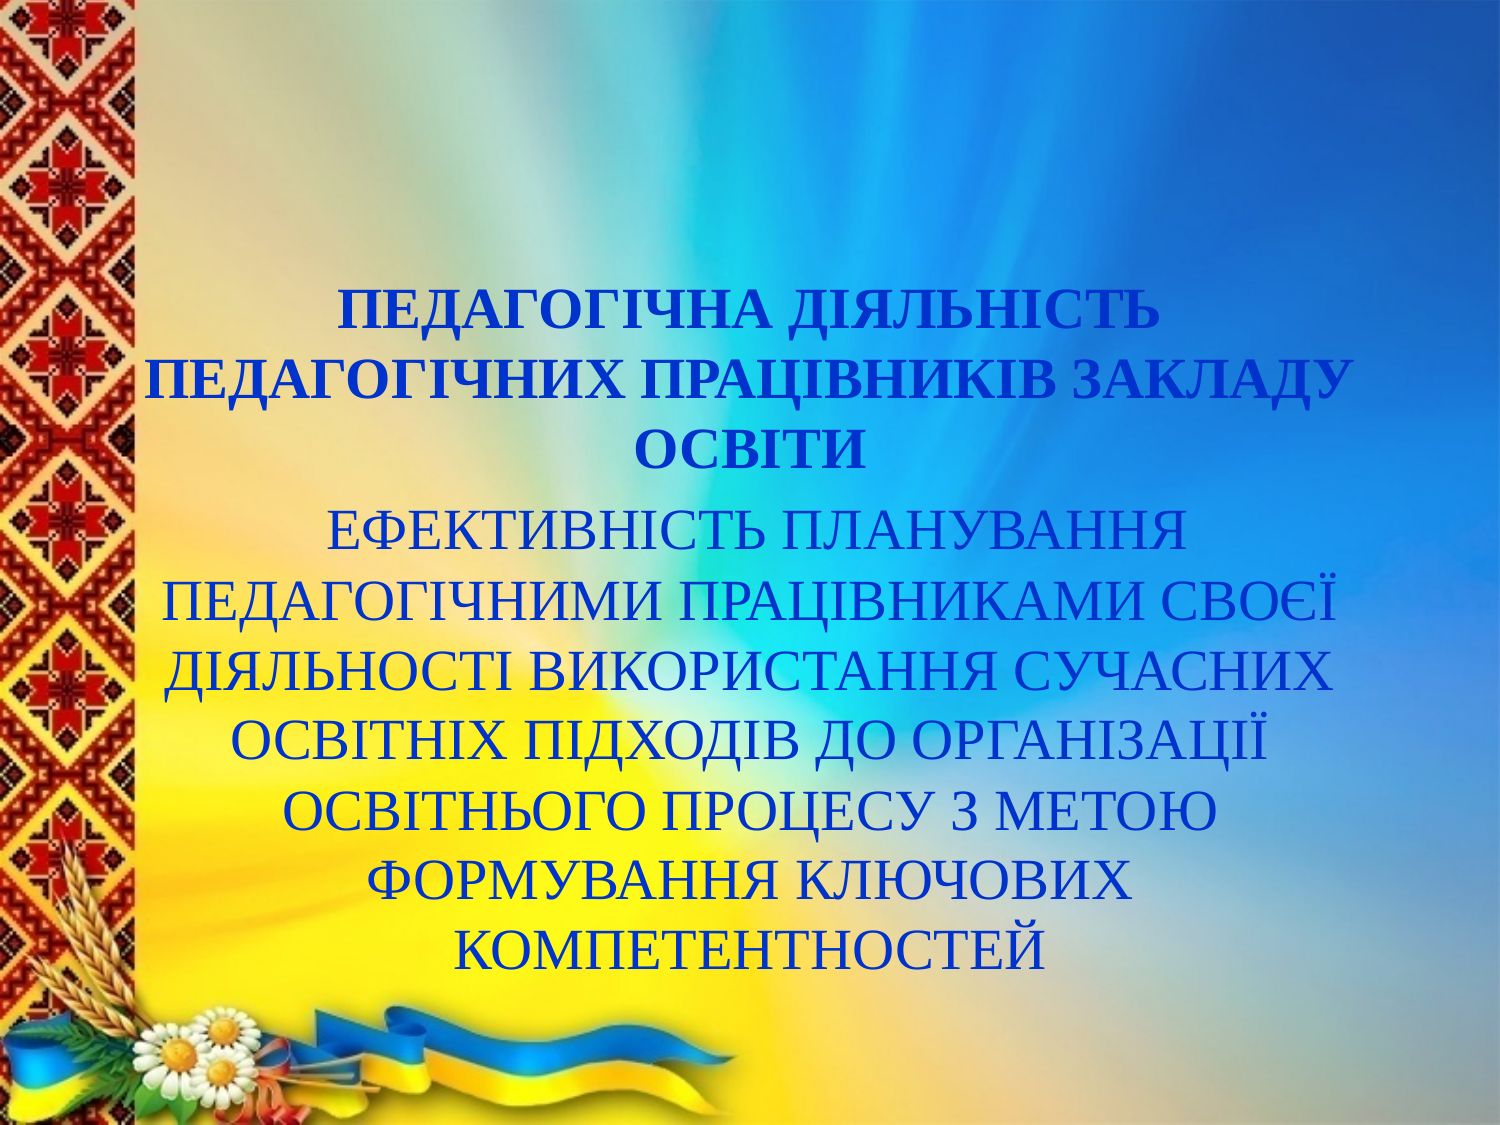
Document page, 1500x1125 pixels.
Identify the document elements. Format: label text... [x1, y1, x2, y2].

list ПЕДАГОГІЧНА ДІЯЛЬНІСТЬ ПЕДАГОГІЧНИХ ПРАЦІВНИКІВ ЗАКЛАДУ ОСВІТИ ЕФЕКТИВНІСТЬ ПЛАНУВАННЯ ПЕДАГОГІЧНИМИ ПРАЦІВНИКАМИ СВОЄЇ ДІЯЛЬНОСТІ ВИКОРИСТАННЯ СУЧАСНИХ ОСВІТНІХ ПІДХОДІВ ДО ОРГАНІЗАЦІЇ ОСВІТНЬОГО ПРОЦЕСУ З МЕТОЮ ФОРМУВАННЯ КЛЮЧОВИХ КОМПЕТЕНТНОСТЕЙ [75, 262, 1425, 1005]
picture [0, 0, 1500, 1125]
